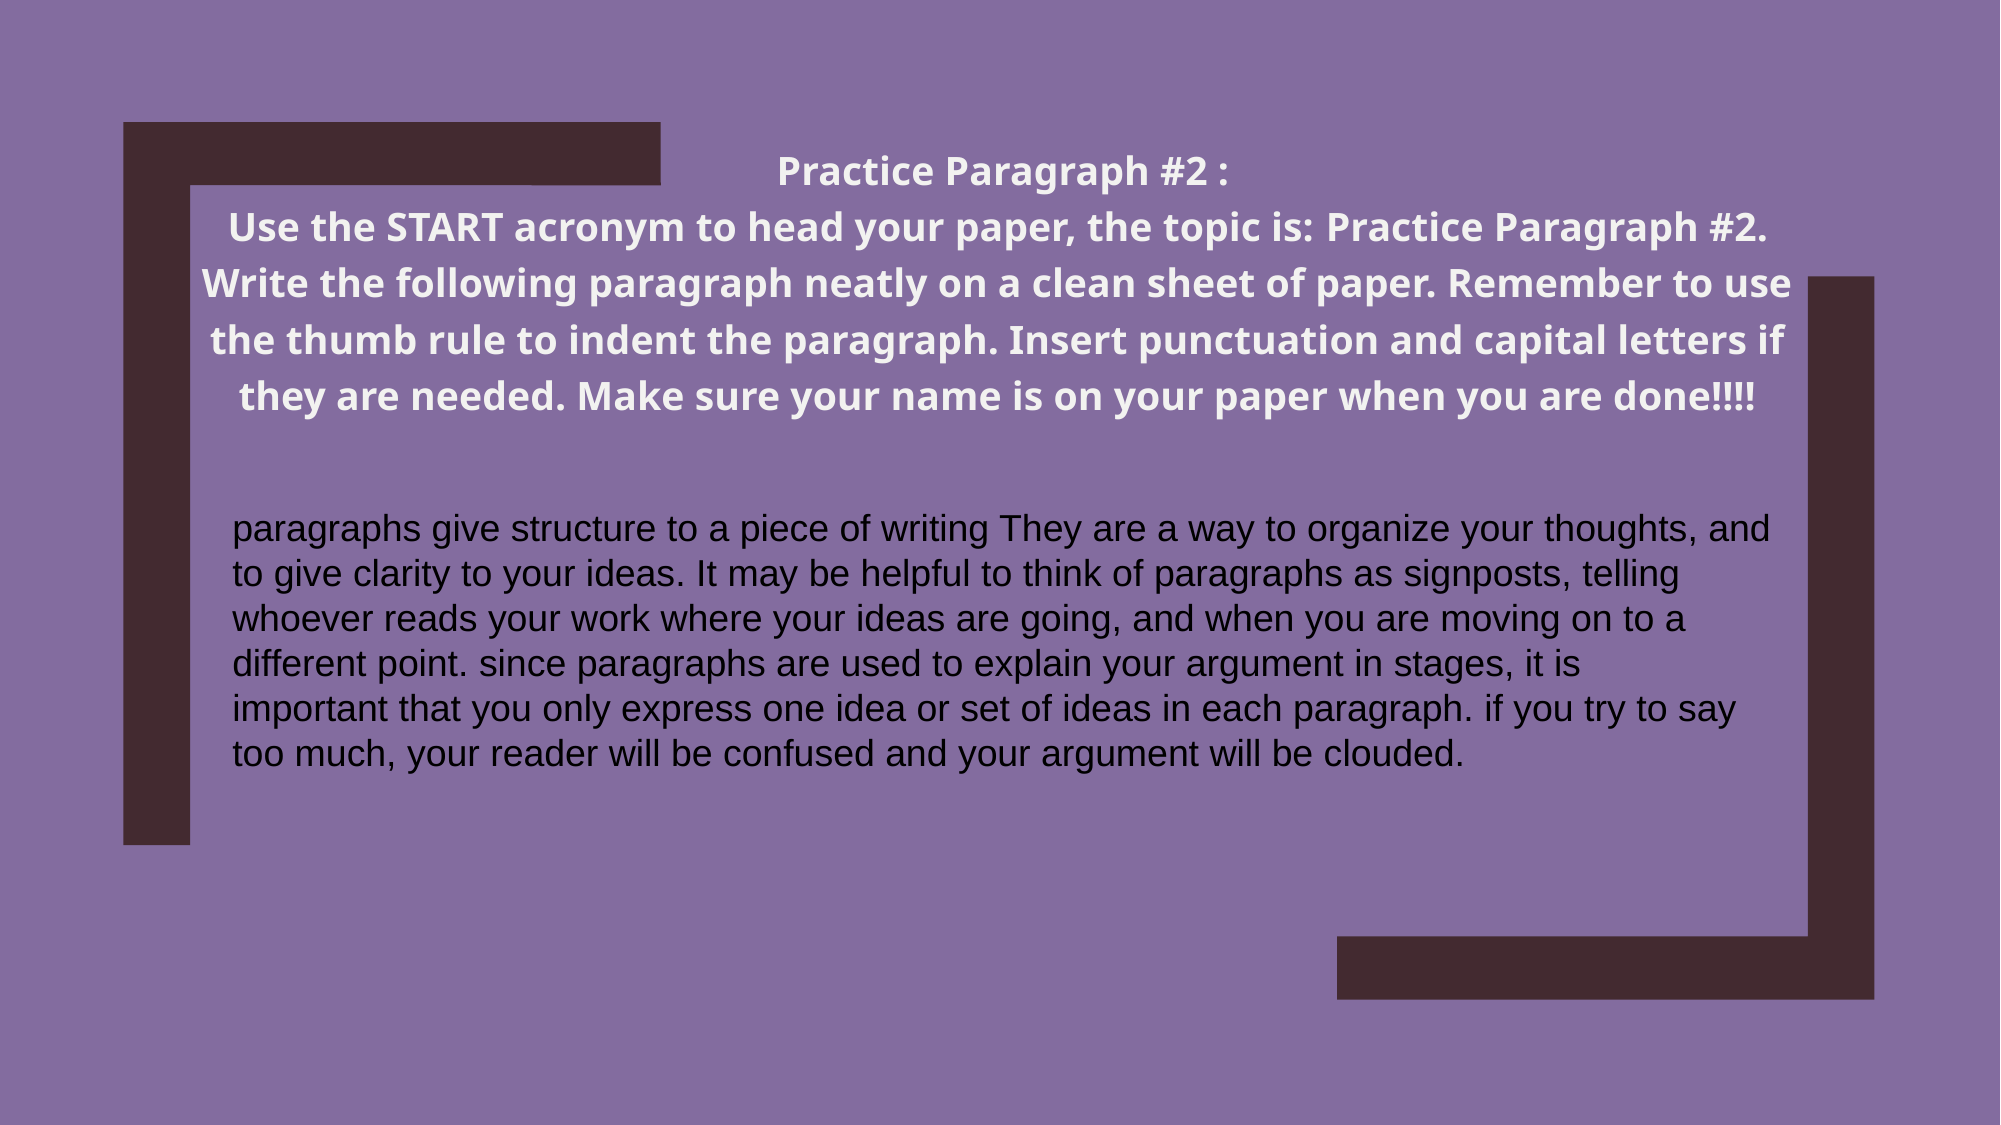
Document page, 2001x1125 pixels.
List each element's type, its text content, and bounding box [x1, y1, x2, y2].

text_box paragraphs give structure to a piece of writing They are a way to organize your thoughts, and to give clarity to your ideas. It may be helpful to think of paragraphs as signposts, telling whoever reads your work where your ideas are going, and when you are moving on to a different point. since paragraphs are used to explain your argument in stages, it is important that you only express one idea or set of ideas in each paragraph. if you try to say too much, your reader will be confused and your argument will be clouded. [217, 496, 1794, 782]
subtitle Practice Paragraph #2 : Use the START acronym to head your paper, the topic is: Practice Paragraph #2. Write the following paragraph neatly on a clean sheet of paper. Remember to use the thumb rule to indent the paragraph. Insert punctuation and capital letters if they are needed. Make sure your name is on your paper when you are done!!!! [181, 128, 1815, 438]
